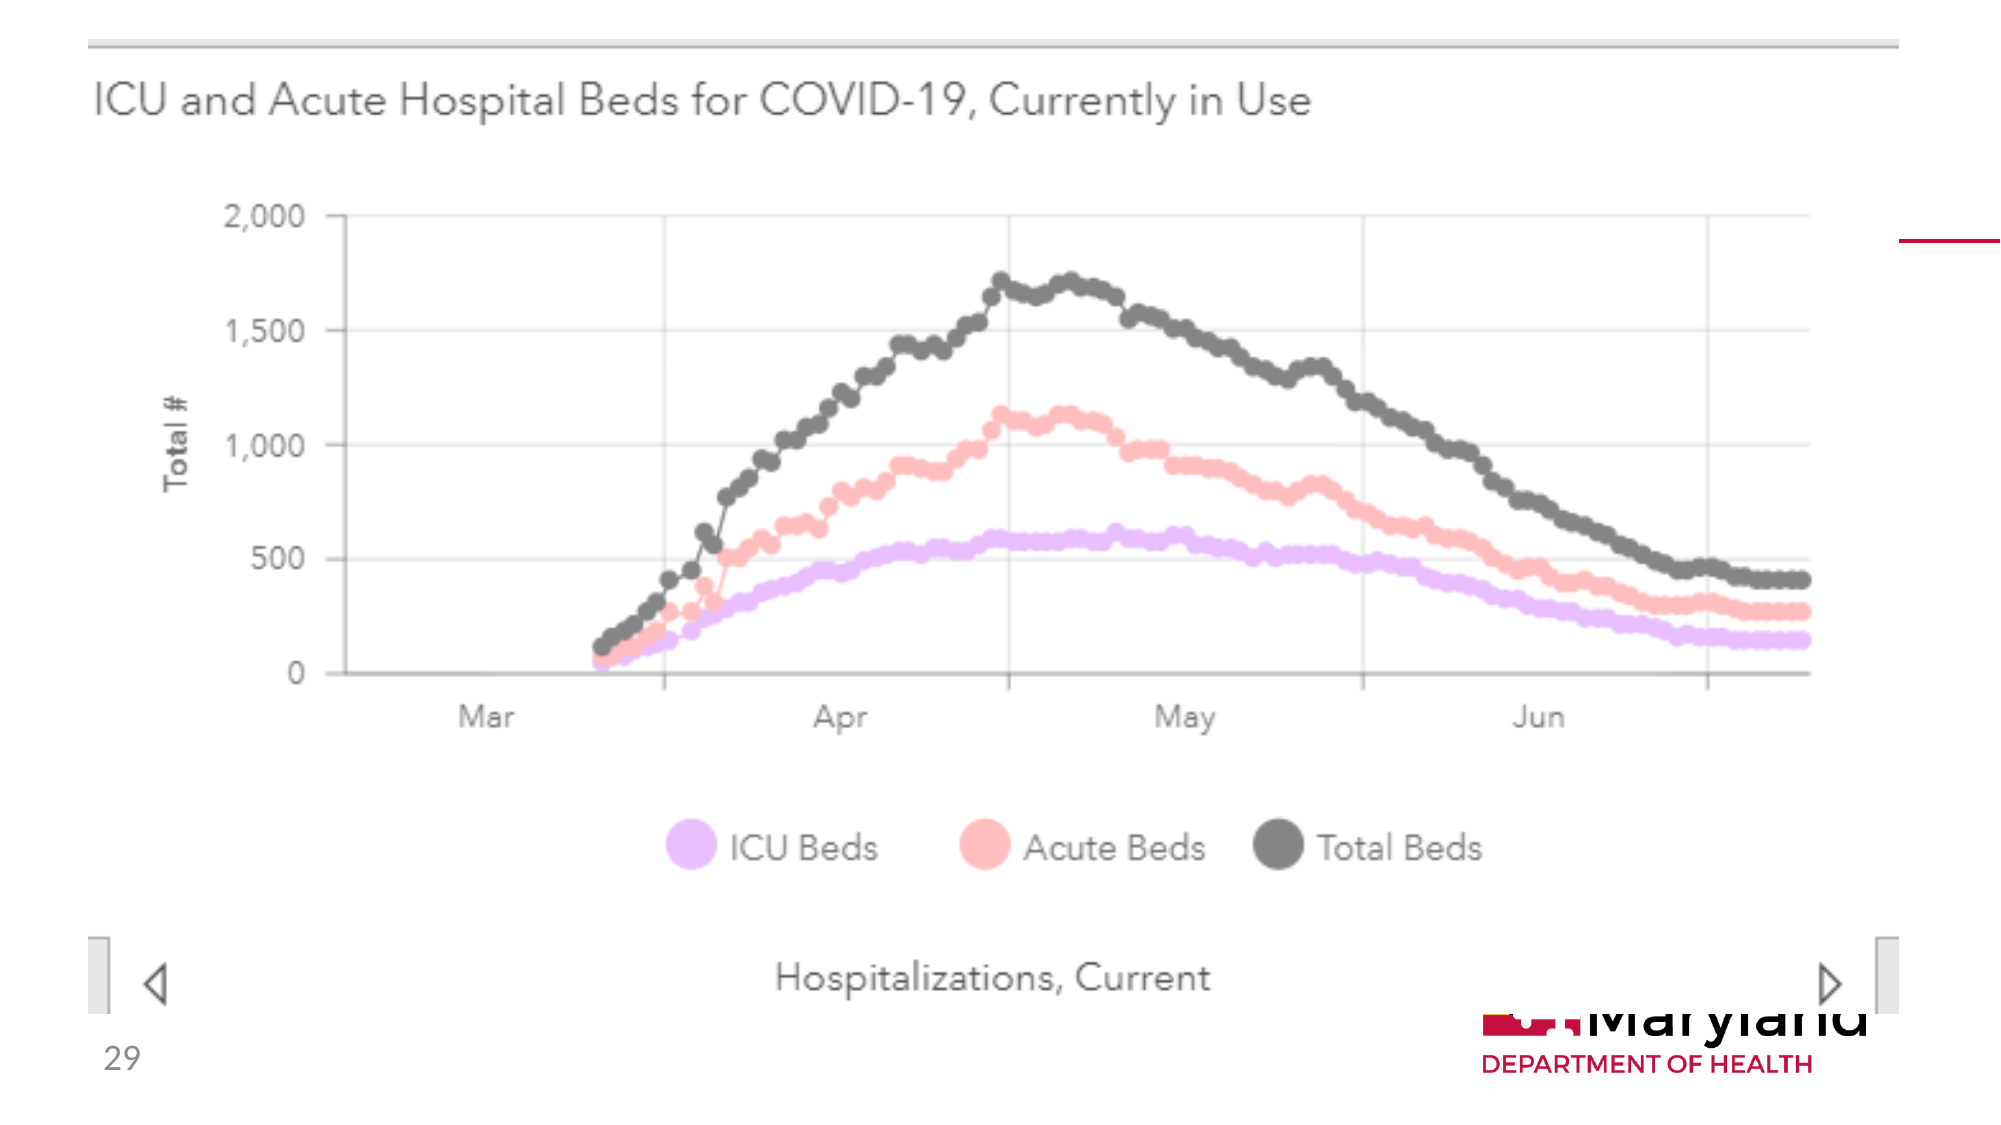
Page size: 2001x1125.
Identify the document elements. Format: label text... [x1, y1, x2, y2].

slide_number 29 [88, 1025, 178, 1086]
picture [88, 39, 1899, 1073]
